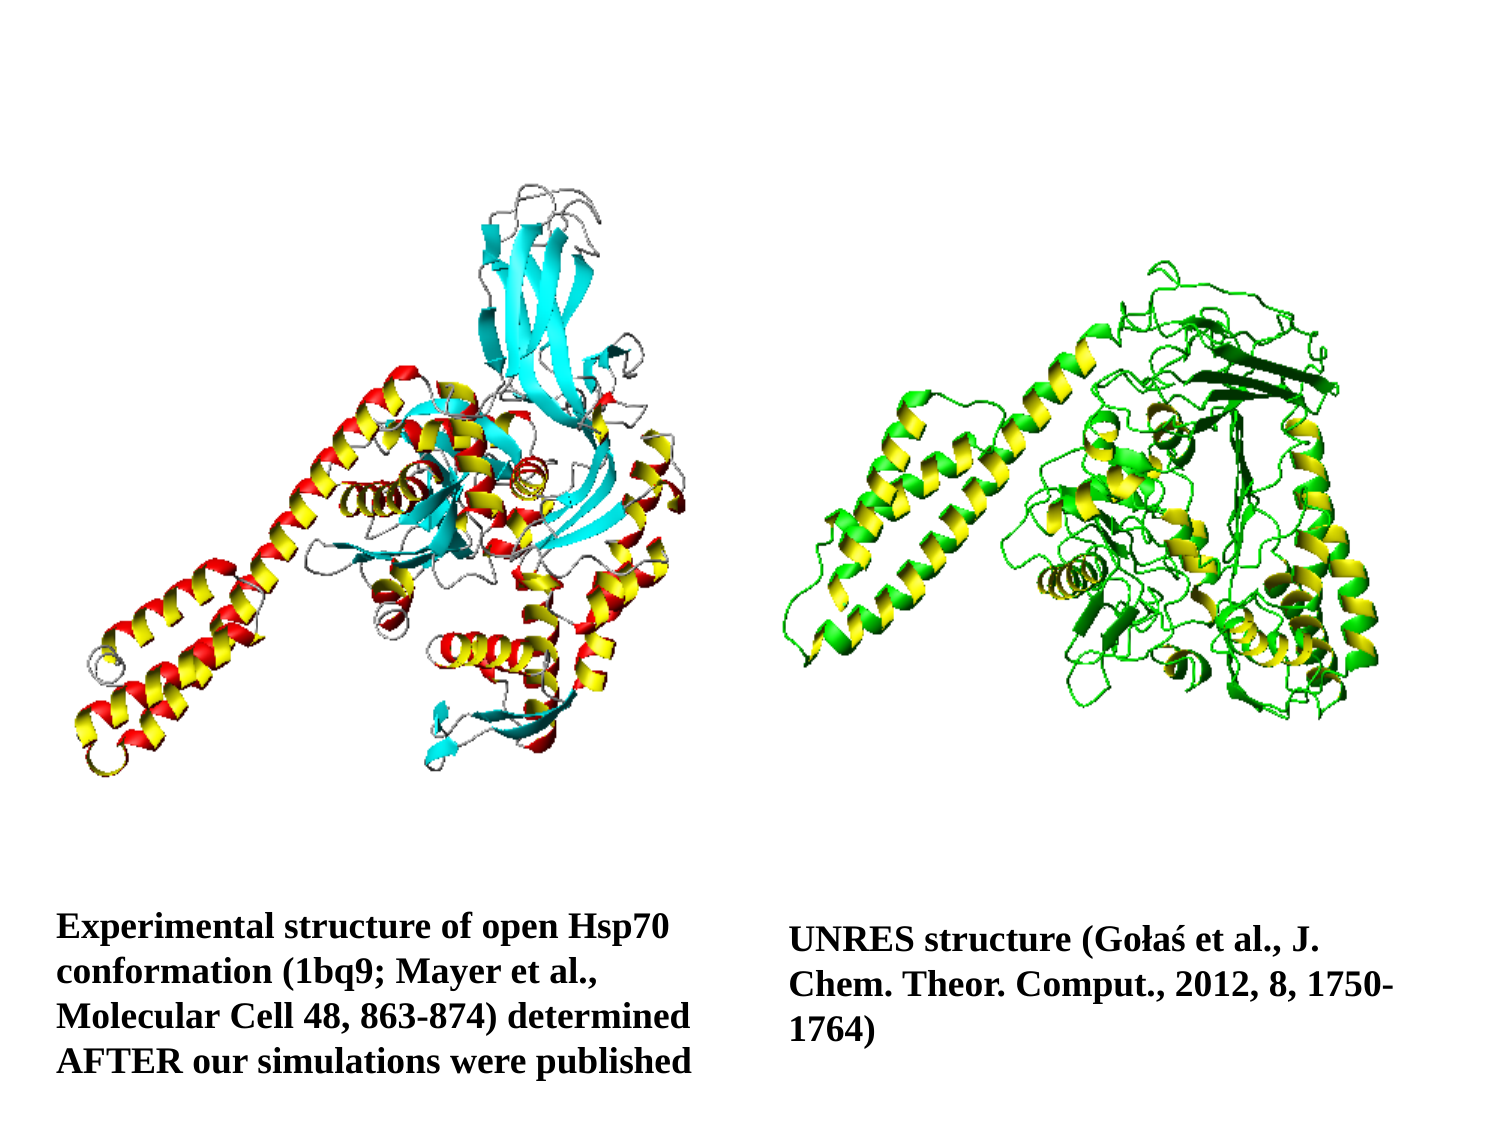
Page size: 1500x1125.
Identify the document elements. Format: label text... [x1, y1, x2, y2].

text_box Experimental structure of open Hsp70 conformation (1bq9; Mayer et al., Molecular Cell 48, 863-874) determined AFTER our simulations were published [41, 893, 715, 1088]
picture [0, 160, 1500, 849]
text_box UNRES structure (Gołaś et al., J. Chem. Theor. Comput., 2012, 8, 1750-1764) [773, 907, 1436, 1057]
